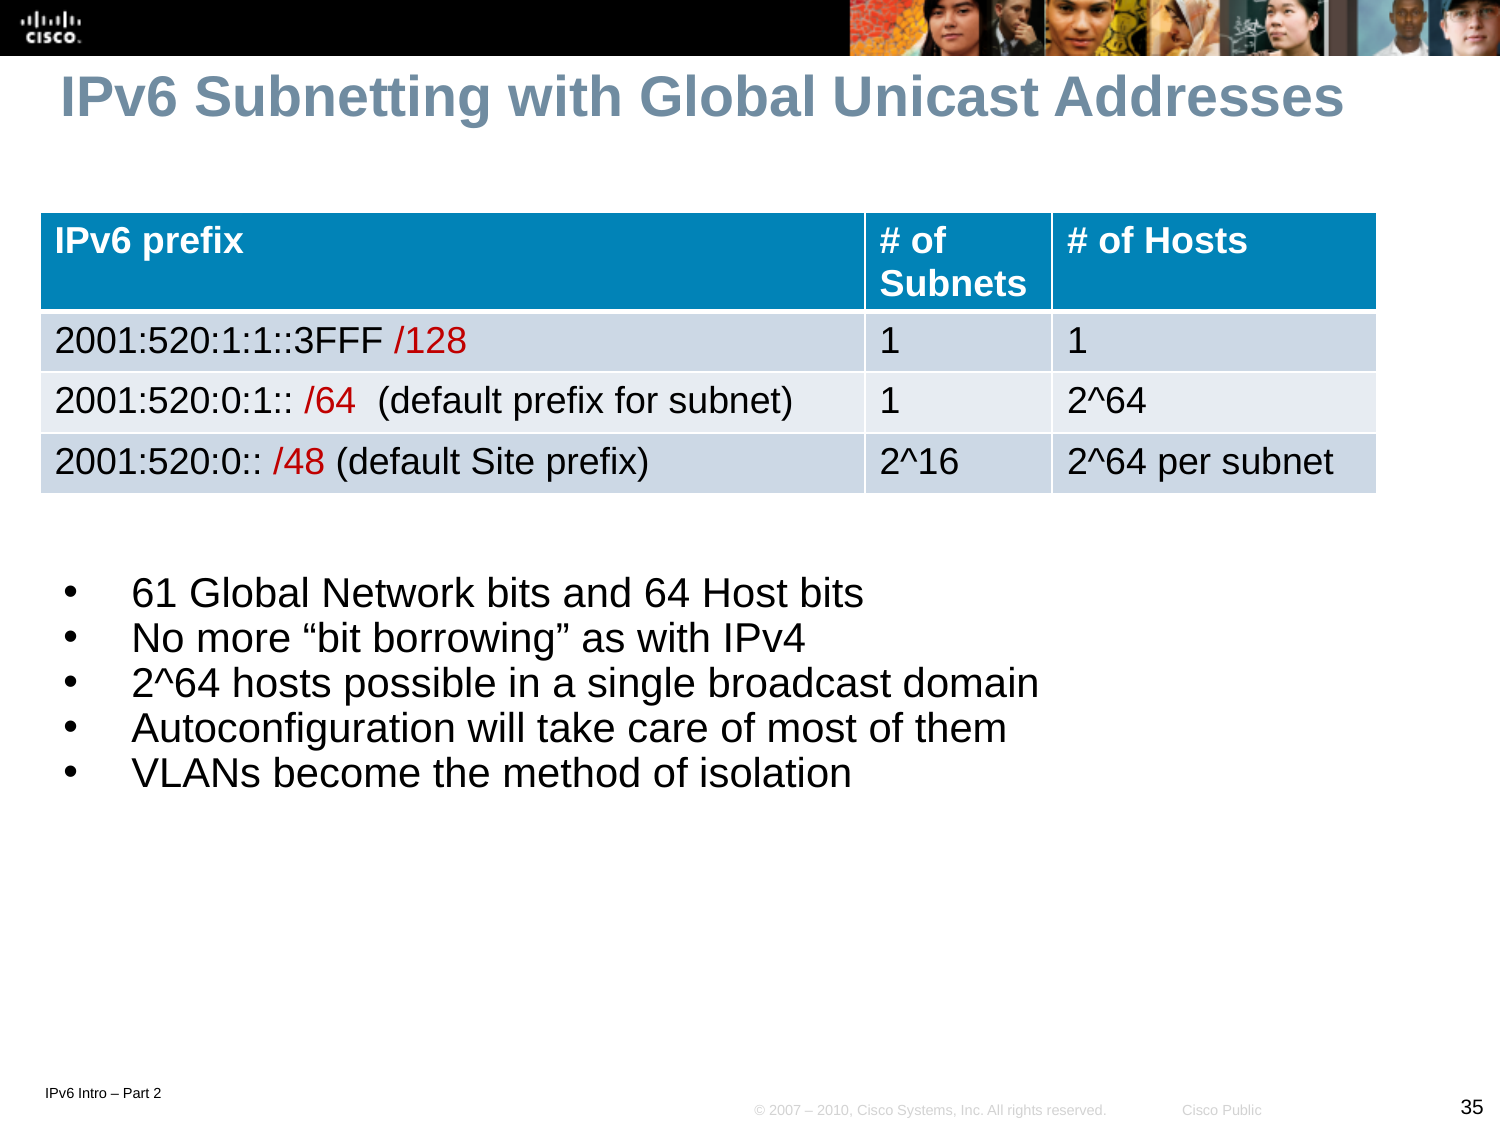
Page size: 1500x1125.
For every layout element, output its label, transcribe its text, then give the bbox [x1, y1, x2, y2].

table_cell 1 [866, 314, 1051, 371]
table_cell 2001:520:1:1::3FFF /128 [41, 314, 864, 371]
table_header # of Hosts [1053, 213, 1376, 309]
table_cell 2^64 per subnet [1053, 434, 1376, 493]
table_cell 2001:520:0:1:: /64 (default prefix for subnet) [41, 373, 864, 432]
table_cell 2^64 [1053, 373, 1376, 432]
picture [0, 0, 1500, 56]
table_cell 2^16 [866, 434, 1051, 493]
table_cell 2001:520:0:: /48 (default Site prefix) [41, 434, 864, 493]
table_cell 1 [1053, 314, 1376, 371]
table_header # of Subnets [866, 213, 1051, 309]
text_box 61 Global Network bits and 64 Host bits No more “bit borrowing” as with IPv4 2^64 hosts possible in a single broadcast domain Autoconfiguration will take care of most of them VLANs become the method of isolation [48, 563, 1399, 849]
title IPv6 Subnetting with Global Unicast Addresses [45, 59, 1444, 150]
table_cell 1 [866, 373, 1051, 432]
table_header IPv6 prefix [41, 213, 864, 309]
